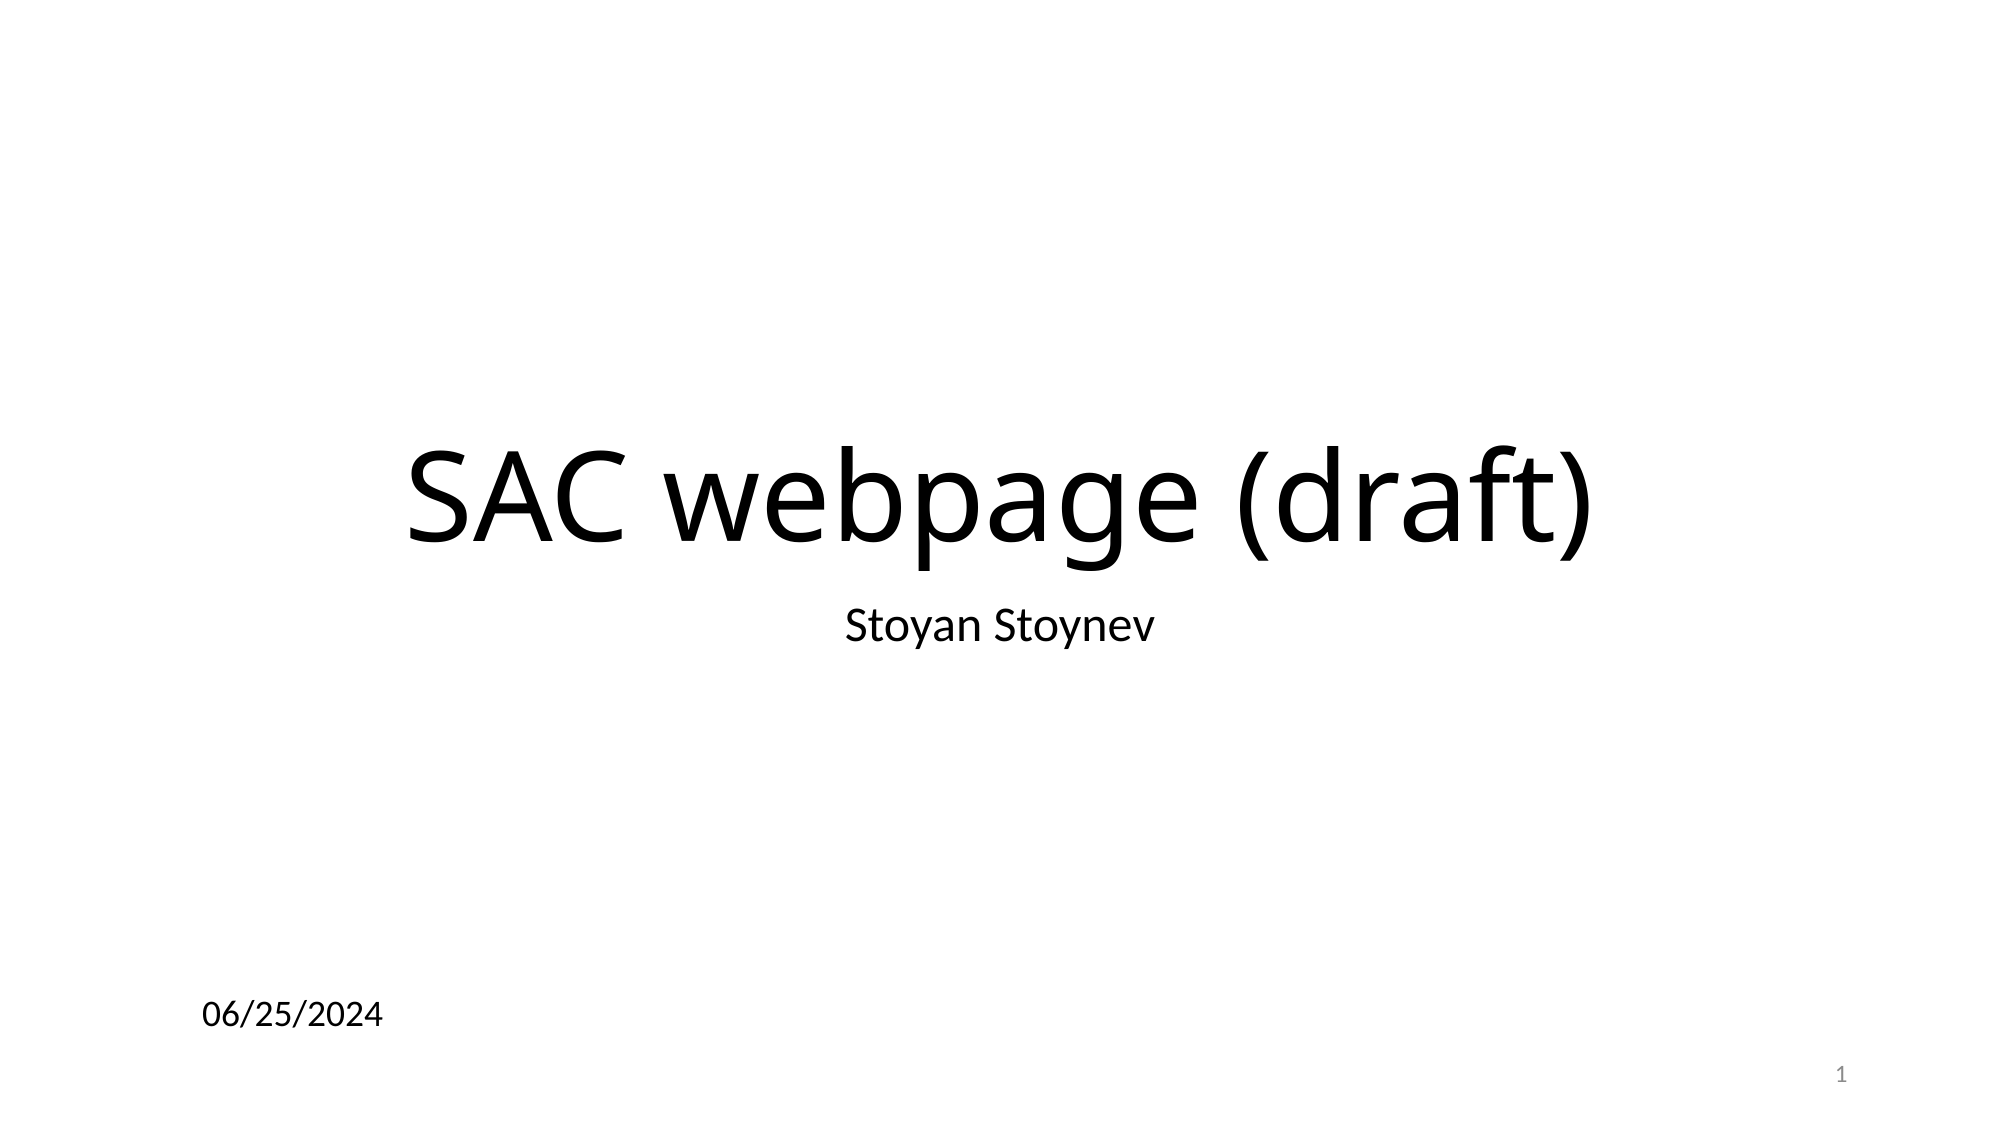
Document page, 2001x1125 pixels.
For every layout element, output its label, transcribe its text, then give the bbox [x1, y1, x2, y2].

slide_number 1 [1412, 1042, 1863, 1103]
subtitle Stoyan Stoynev [249, 590, 1750, 863]
text_box 06/25/2024 [187, 981, 399, 1042]
title SAC webpage (draft) [249, 184, 1750, 576]
